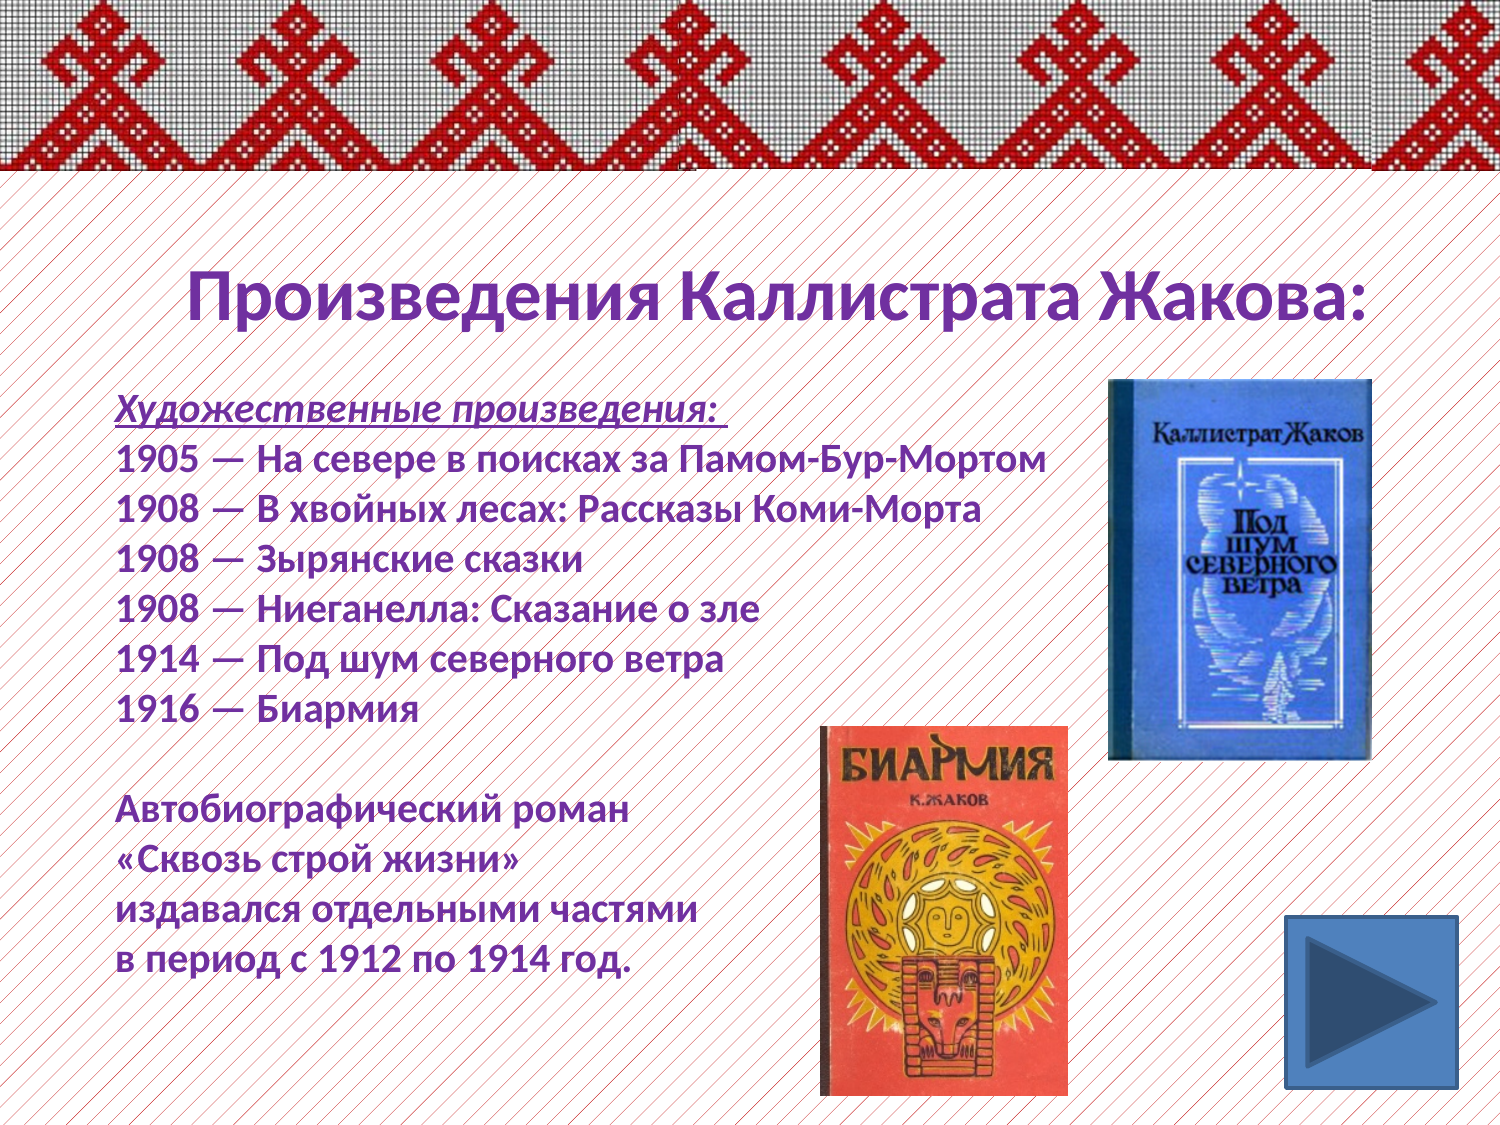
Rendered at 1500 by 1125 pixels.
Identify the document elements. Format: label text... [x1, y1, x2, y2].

text_box [1284, 915, 1459, 1090]
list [1108, 379, 1372, 762]
text_box Художественные произведения: 1905 — На севере в поисках за Памом-Бур-Мортом 1908 — В хвойных лесах: Рассказы Коми-Морта 1908 — Зырянские сказки 1908 — Ниеганелла: Сказание о зле 1914 — Под шум северного ветра 1916 — Биармия Автобиографический роман «Сквозь строй жизни» издавался отдельными частями в период с 1912 по 1914 год. [100, 373, 1069, 989]
picture [0, 0, 1500, 171]
title Произведения Каллистрата Жакова: [88, 196, 1469, 384]
picture [820, 726, 1068, 1097]
